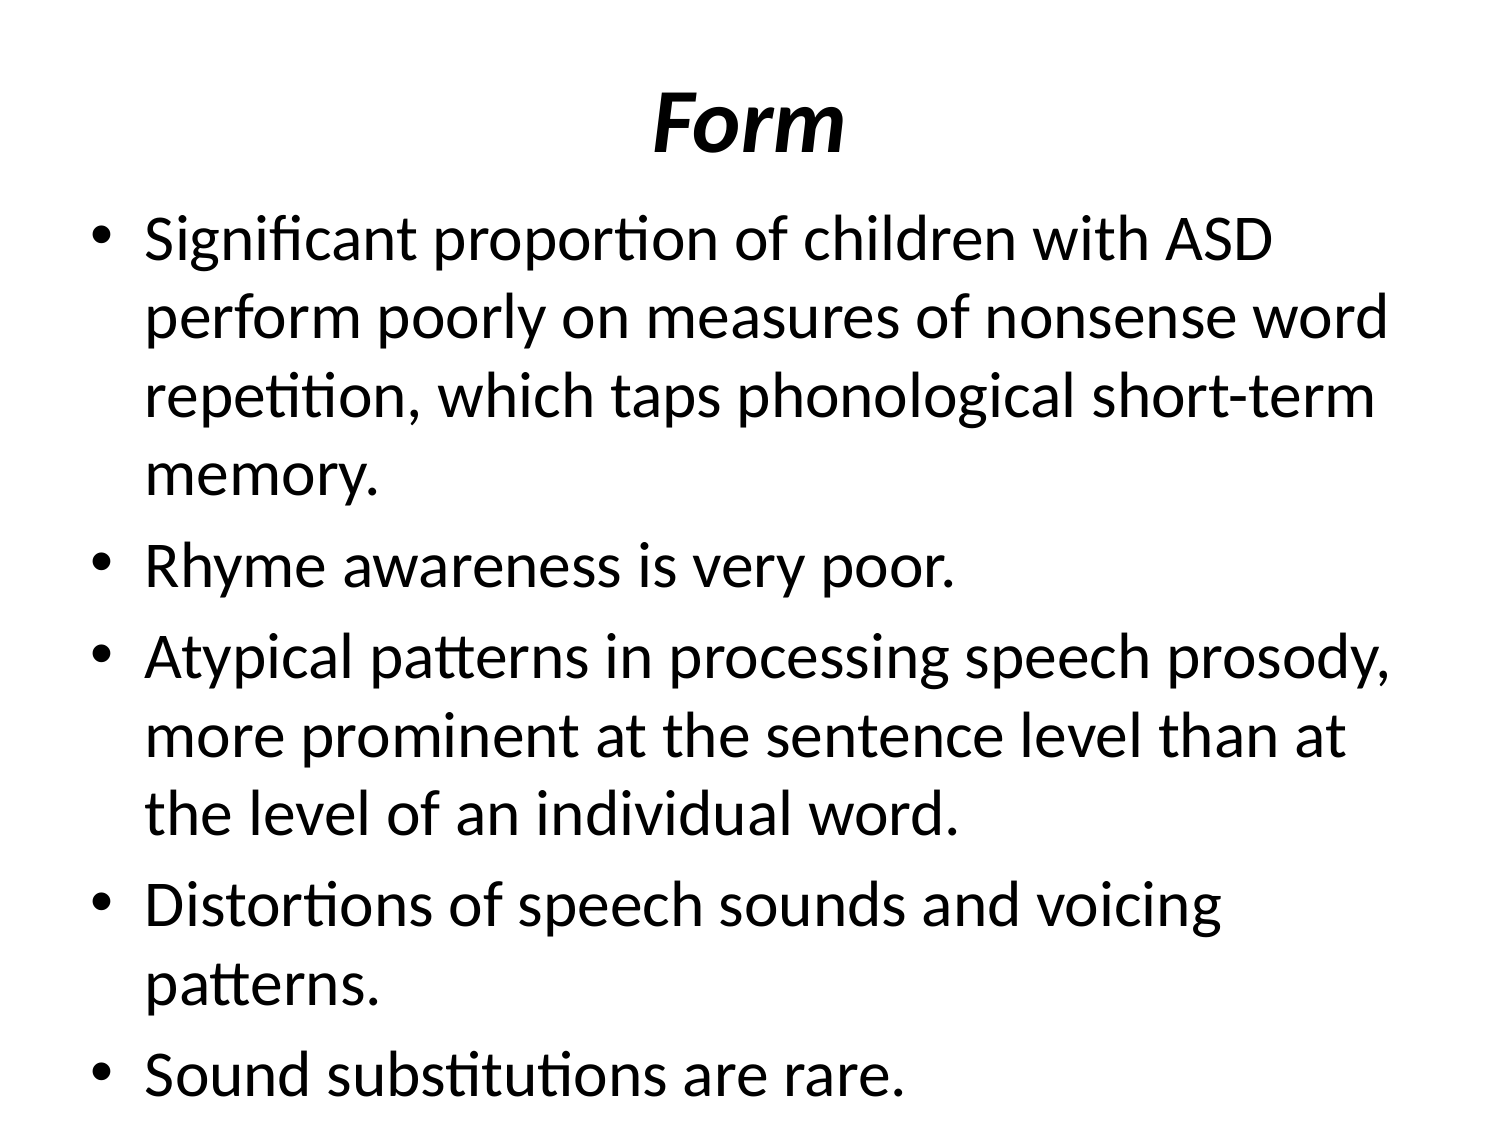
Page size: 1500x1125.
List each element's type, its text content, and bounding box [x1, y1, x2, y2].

title Form [75, 45, 1425, 187]
list Significant proportion of children with ASD perform poorly on measures of nonsense word repetition, which taps phonological short-term memory. Rhyme awareness is very poor. Atypical patterns in processing speech prosody, more prominent at the sentence level than at the level of an individual word. Distortions of speech sounds and voicing patterns. Sound substitutions are rare. [75, 187, 1425, 1125]
